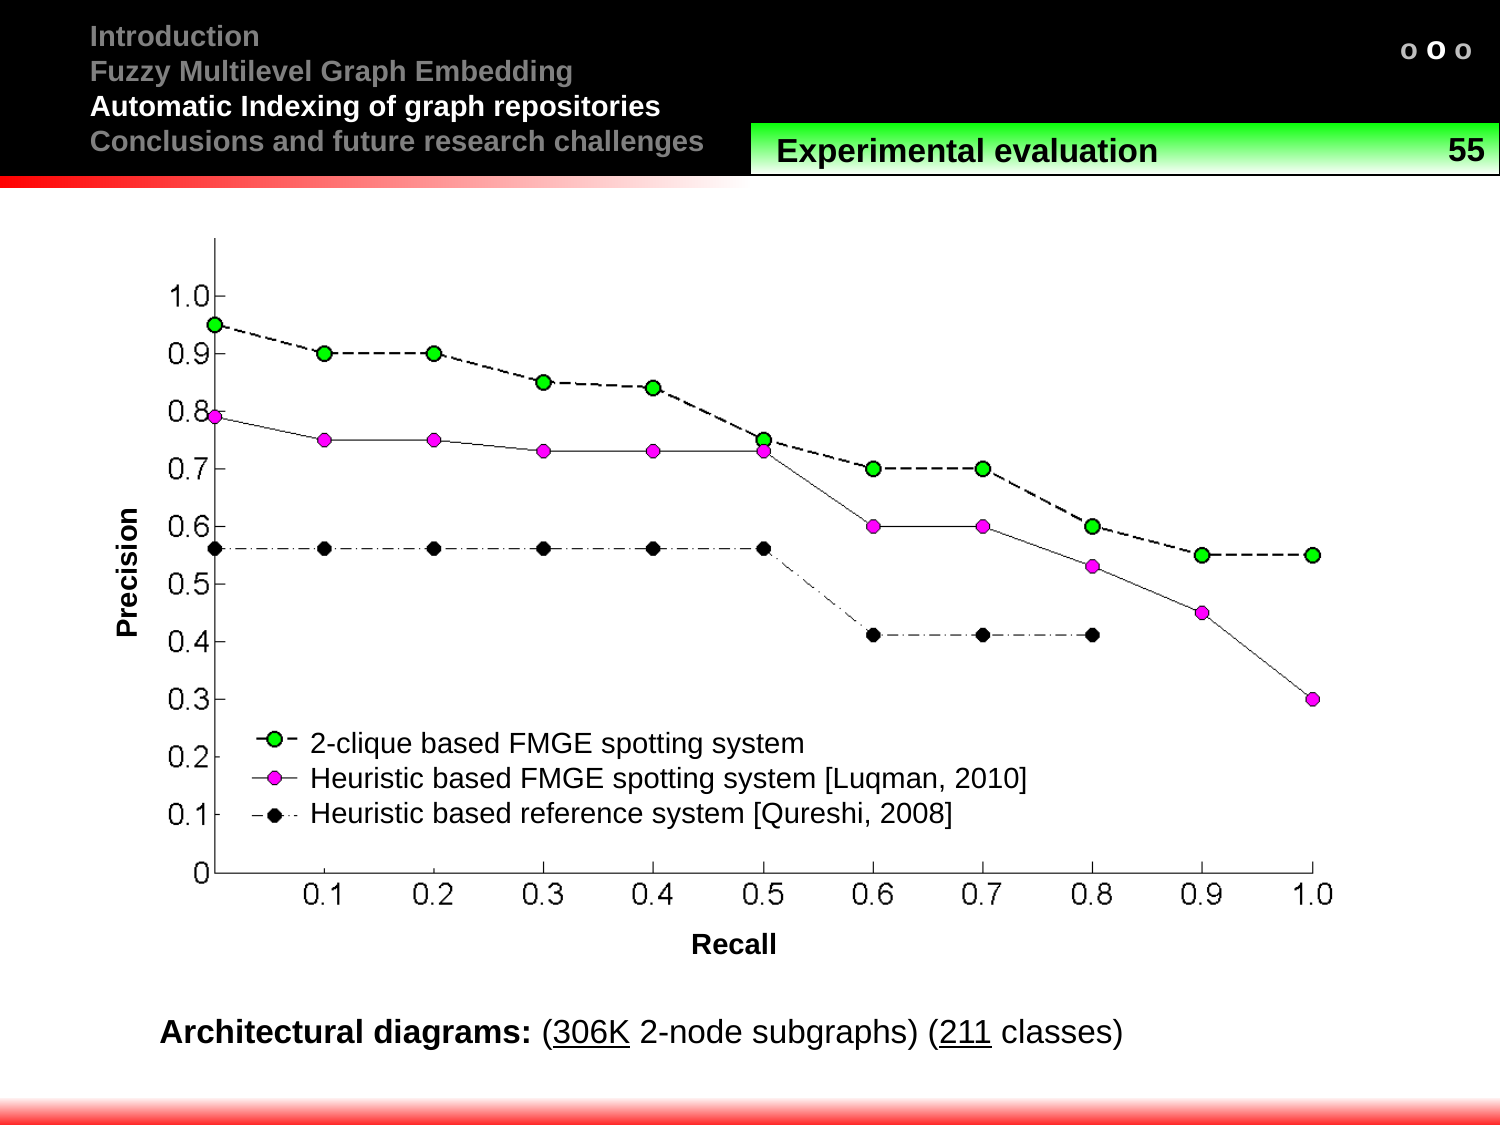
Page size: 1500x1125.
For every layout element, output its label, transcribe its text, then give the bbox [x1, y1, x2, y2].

text_box Architectural diagrams: (306K 2-node subgraphs) (211 classes) [144, 983, 1411, 1058]
text_box [0, 1098, 1500, 1125]
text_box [749, 121, 1500, 178]
text_box [0, 176, 750, 188]
text_box Introduction Fuzzy Multilevel Graph Embedding Automatic Indexing of graph repositories Conclusions and future research challenges [0, 0, 1500, 175]
text_box o o o [1385, 18, 1488, 74]
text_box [100, 238, 1341, 969]
